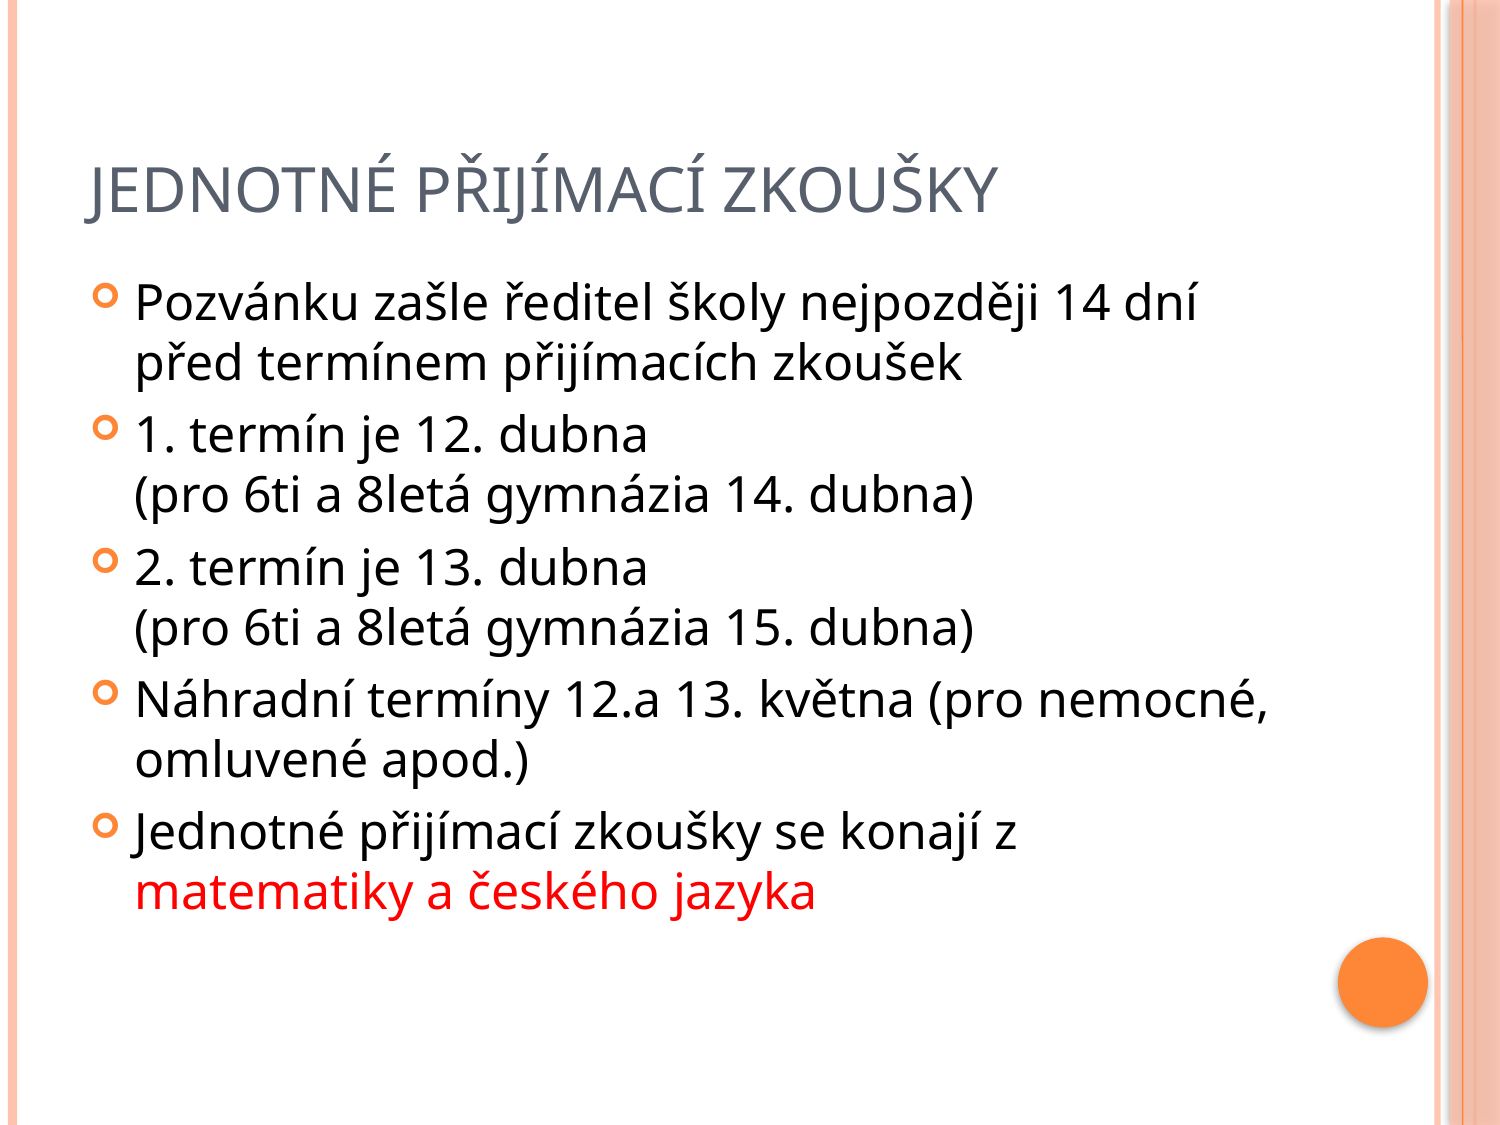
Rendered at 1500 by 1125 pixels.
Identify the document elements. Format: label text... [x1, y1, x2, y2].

list Pozvánku zašle ředitel školy nejpozději 14 dní před termínem přijímacích zkoušek 1. termín je 12. dubna (pro 6ti a 8letá gymnázia 14. dubna) 2. termín je 13. dubna (pro 6ti a 8letá gymnázia 15. dubna) Náhradní termíny 12.a 13. května (pro nemocné, omluvené apod.) Jednotné přijímací zkoušky se konají z matematiky a českého jazyka [75, 262, 1300, 1062]
title Jednotné přijímací zkoušky [75, 45, 1300, 233]
